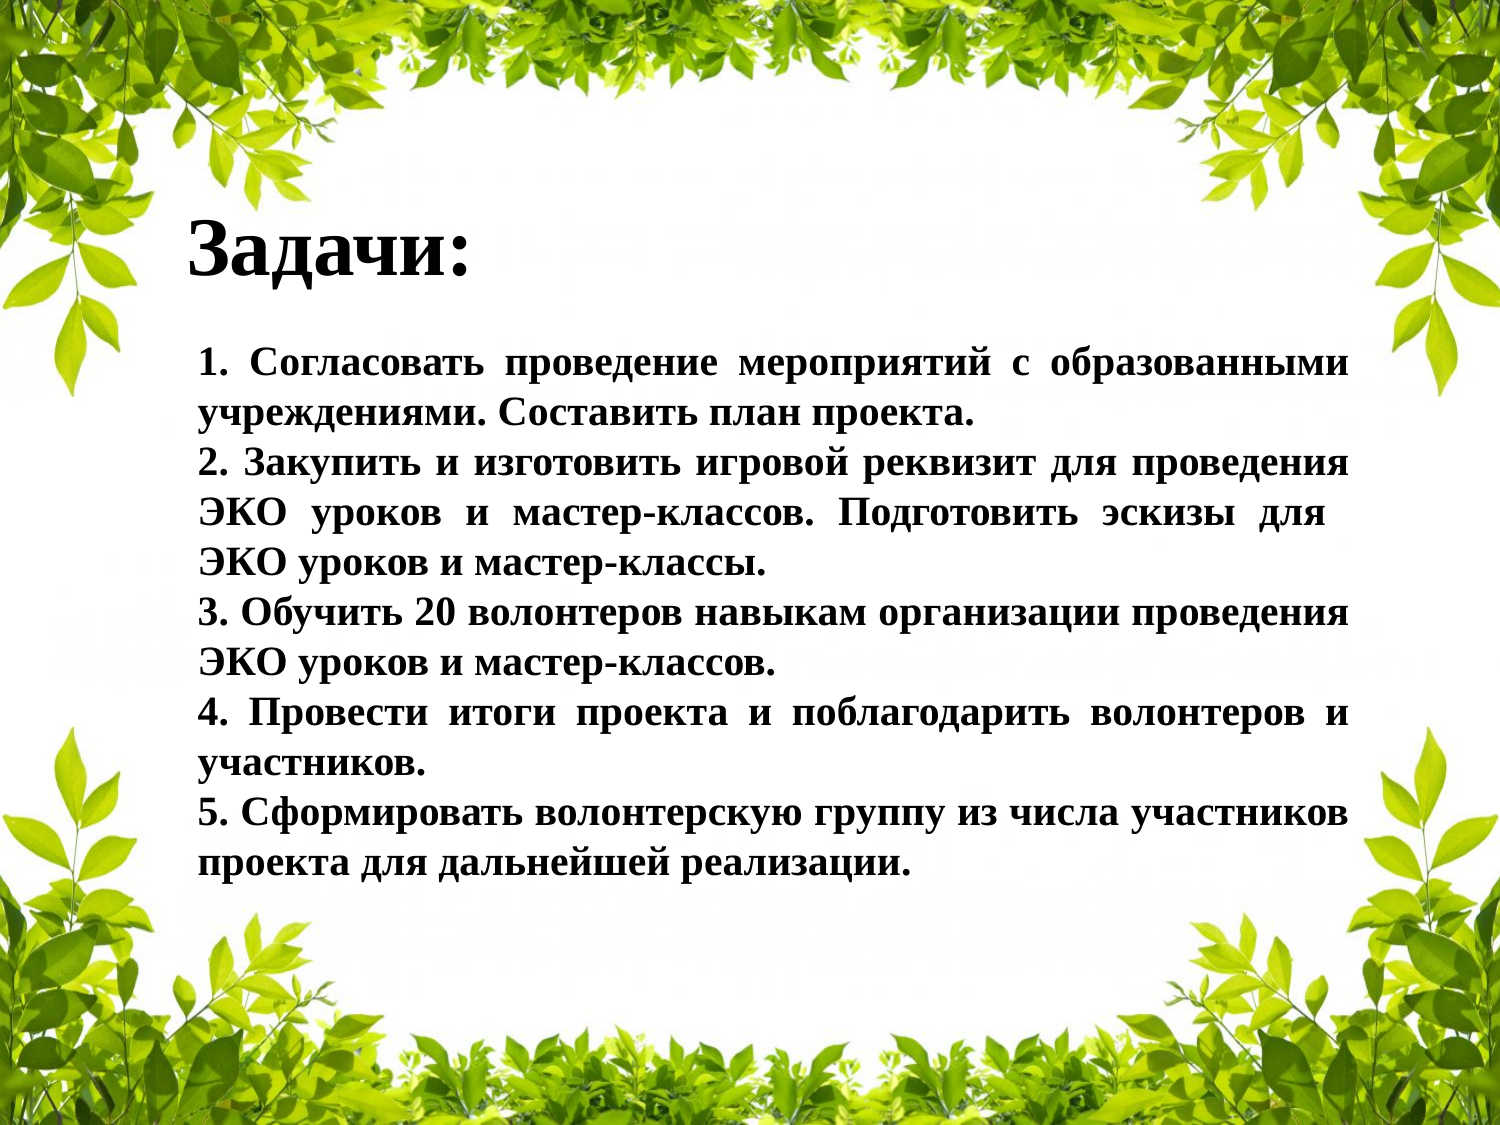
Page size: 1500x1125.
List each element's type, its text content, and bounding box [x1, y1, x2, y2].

picture [0, 0, 1500, 1125]
text_box 1. Согласовать проведение мероприятий с образованными учреждениями. Составить план проекта. 2. Закупить и изготовить игровой реквизит для проведения ЭКО уроков и мастер-классов. Подготовить эскизы для ЭКО уроков и мастер-классы. 3. Обучить 20 волонтеров навыкам организации проведения ЭКО уроков и мастер-классов. 4. Провести итоги проекта и поблагодарить волонтеров и участников. 5. Сформировать волонтерскую группу из числа участников проекта для дальнейшей реализации. [182, 326, 1365, 942]
text_box Задачи: [171, 184, 750, 300]
